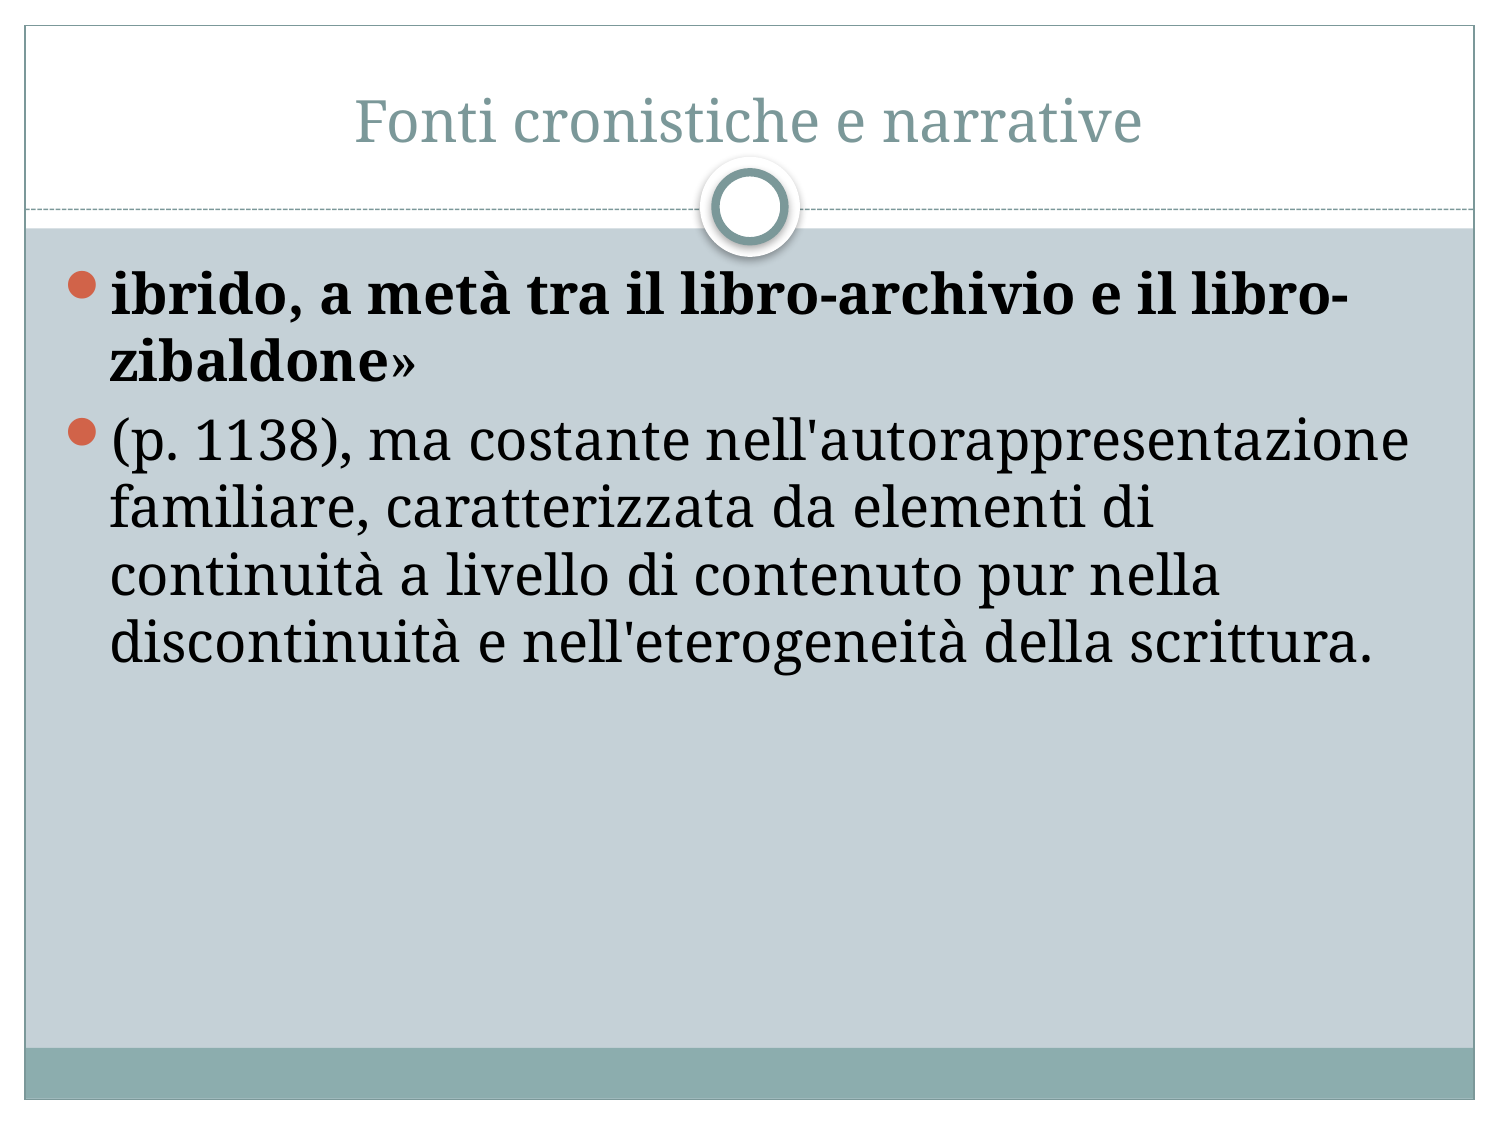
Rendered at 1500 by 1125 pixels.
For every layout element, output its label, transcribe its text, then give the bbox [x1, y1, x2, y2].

title Fonti cronistiche e narrative [49, 37, 1450, 162]
list ibrido, a metà tra il libro-archivio e il libro-zibaldone» (p. 1138), ma costante nell'autorappresentazione familiare, caratterizzata da elementi di continuità a livello di contenuto pur nella discontinuità e nell'eterogeneità della scrittura. [49, 250, 1445, 1001]
